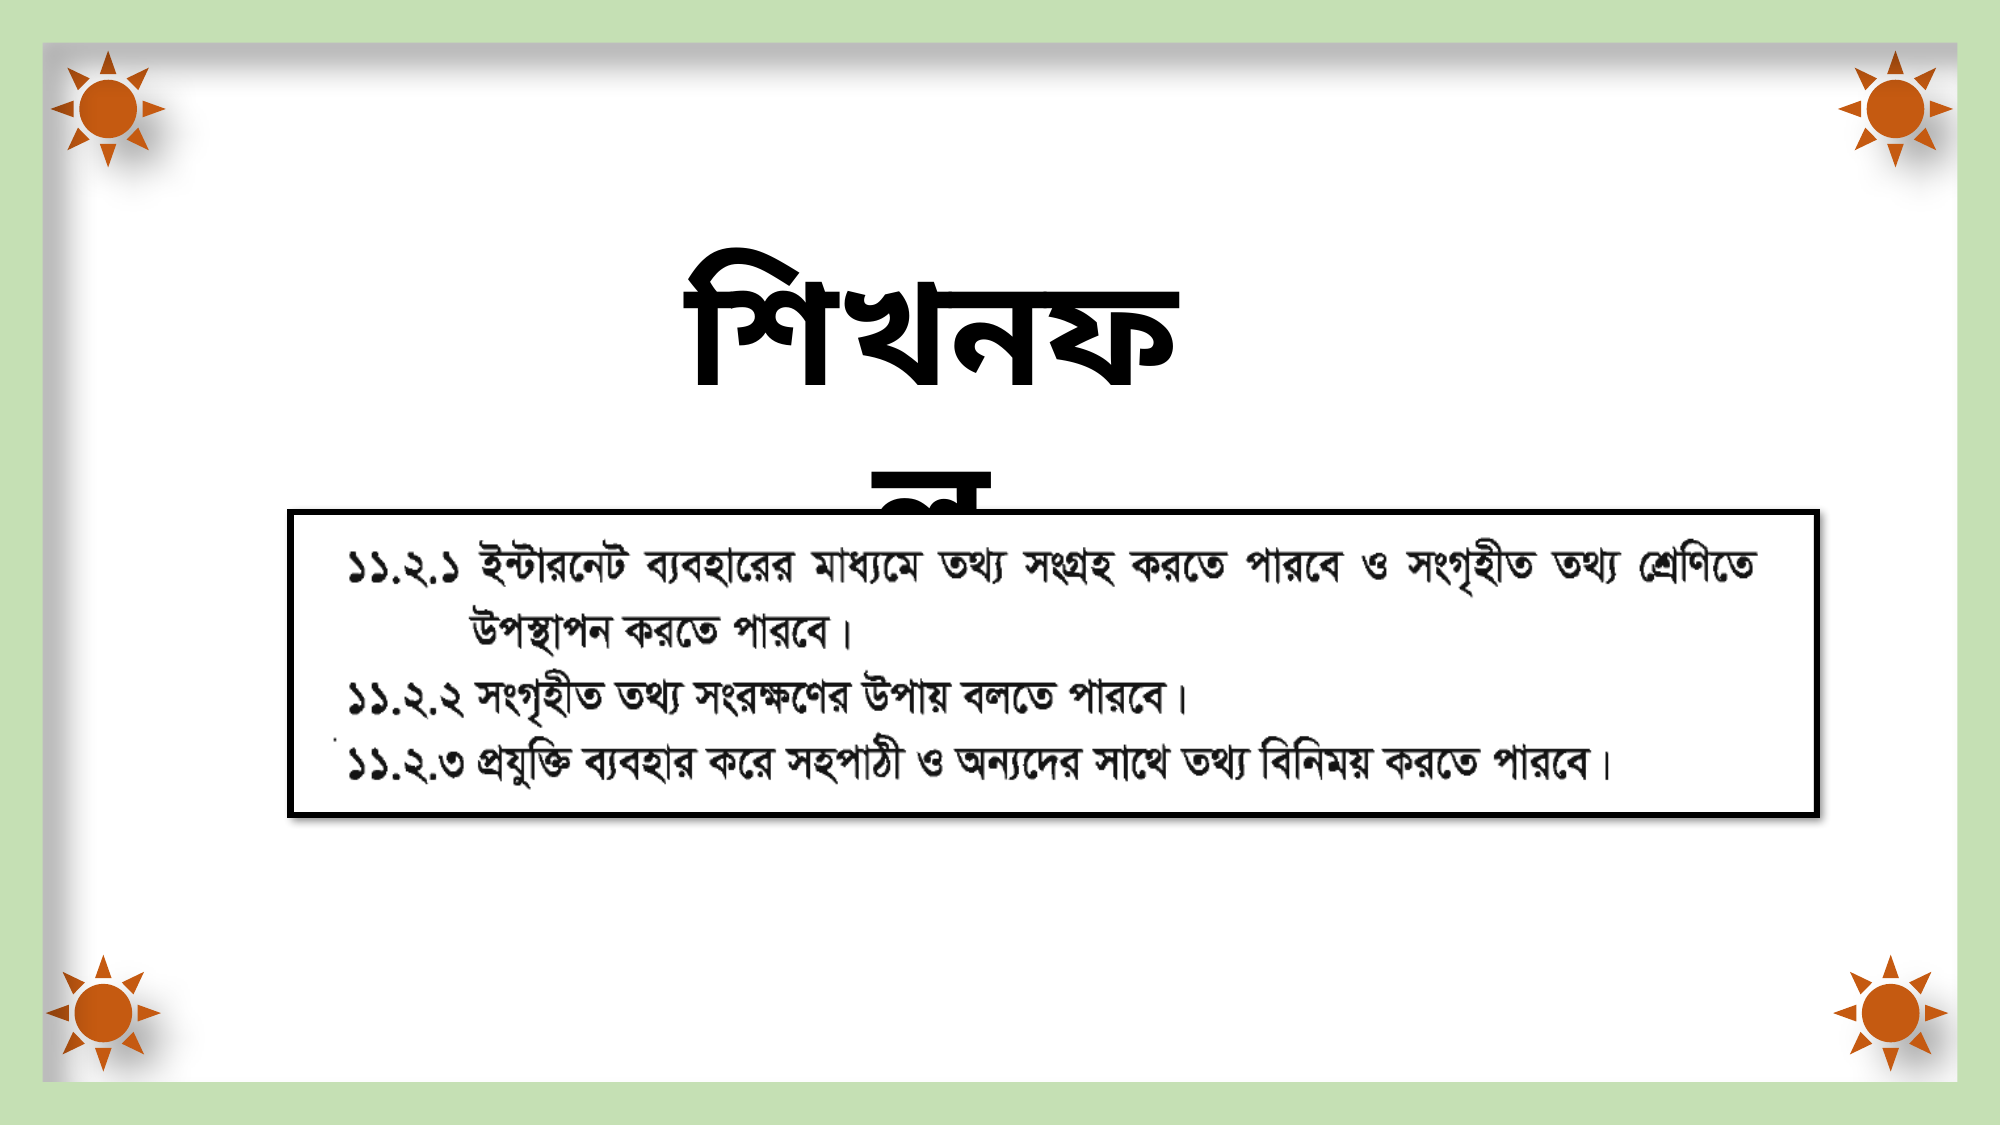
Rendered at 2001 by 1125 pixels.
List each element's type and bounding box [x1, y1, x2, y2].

text_box [0, 0, 2000, 1125]
text_box [293, 227, 1814, 812]
